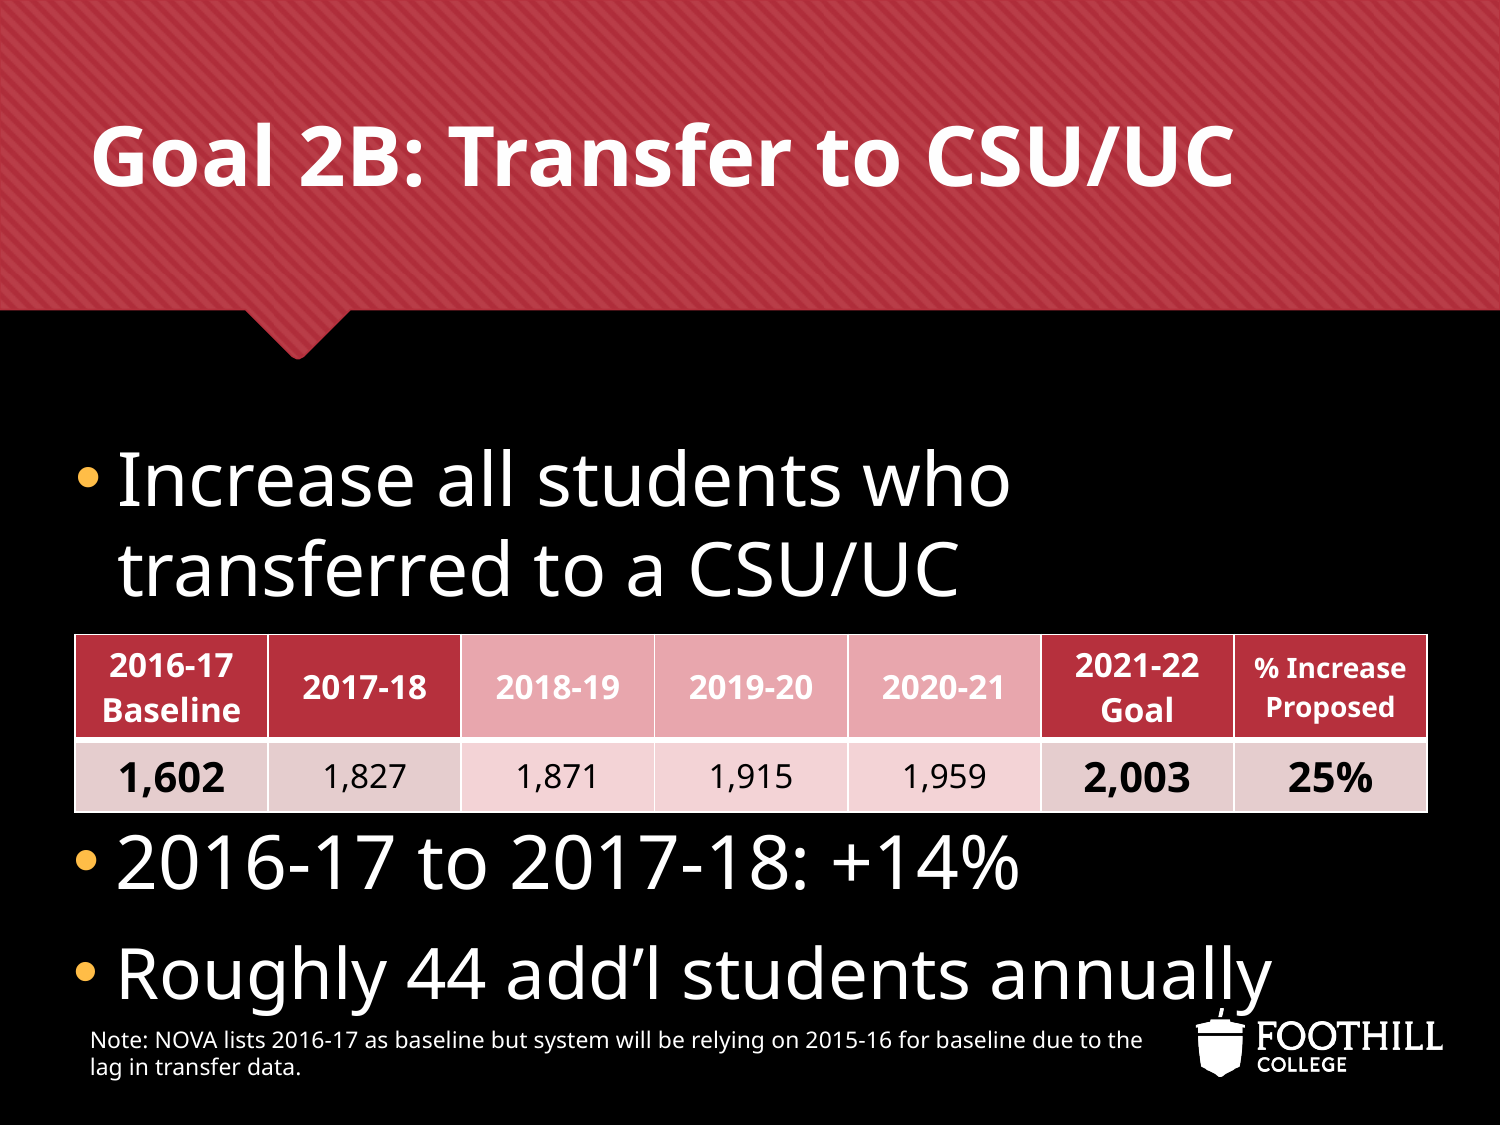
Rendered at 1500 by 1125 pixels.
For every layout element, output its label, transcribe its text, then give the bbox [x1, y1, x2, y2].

table_header 2020-21 [849, 635, 1040, 737]
table_header 2018-19 [462, 635, 654, 737]
table_cell 1,959 [849, 743, 1040, 811]
table_cell 1,602 [76, 743, 267, 811]
table_header 2017-18 [269, 635, 460, 737]
table_cell 1,827 [269, 743, 460, 811]
table_cell 1,915 [655, 743, 847, 811]
table_header 2021-22 Goal [1042, 635, 1233, 737]
table_cell 1,871 [462, 743, 654, 811]
title Goal 2B: Transfer to CSU/UC [75, 73, 1376, 233]
table_cell 2,003 [1042, 743, 1233, 811]
text_box 2016-17 to 2017-18: +14% Roughly 44 add’l students annually [73, 814, 1500, 1066]
table_cell 25% [1235, 743, 1426, 811]
table_header 2019-20 [655, 635, 847, 737]
list Increase all students who transferred to a CSU/UC [75, 431, 1428, 634]
table_header % Increase Proposed [1235, 635, 1426, 737]
text_box Note: NOVA lists 2016-17 as baseline but system will be relying on 2015-16 for baseline due to the lag in transfer data. [75, 1017, 1198, 1088]
table_header 2016-17 Baseline [76, 635, 267, 737]
